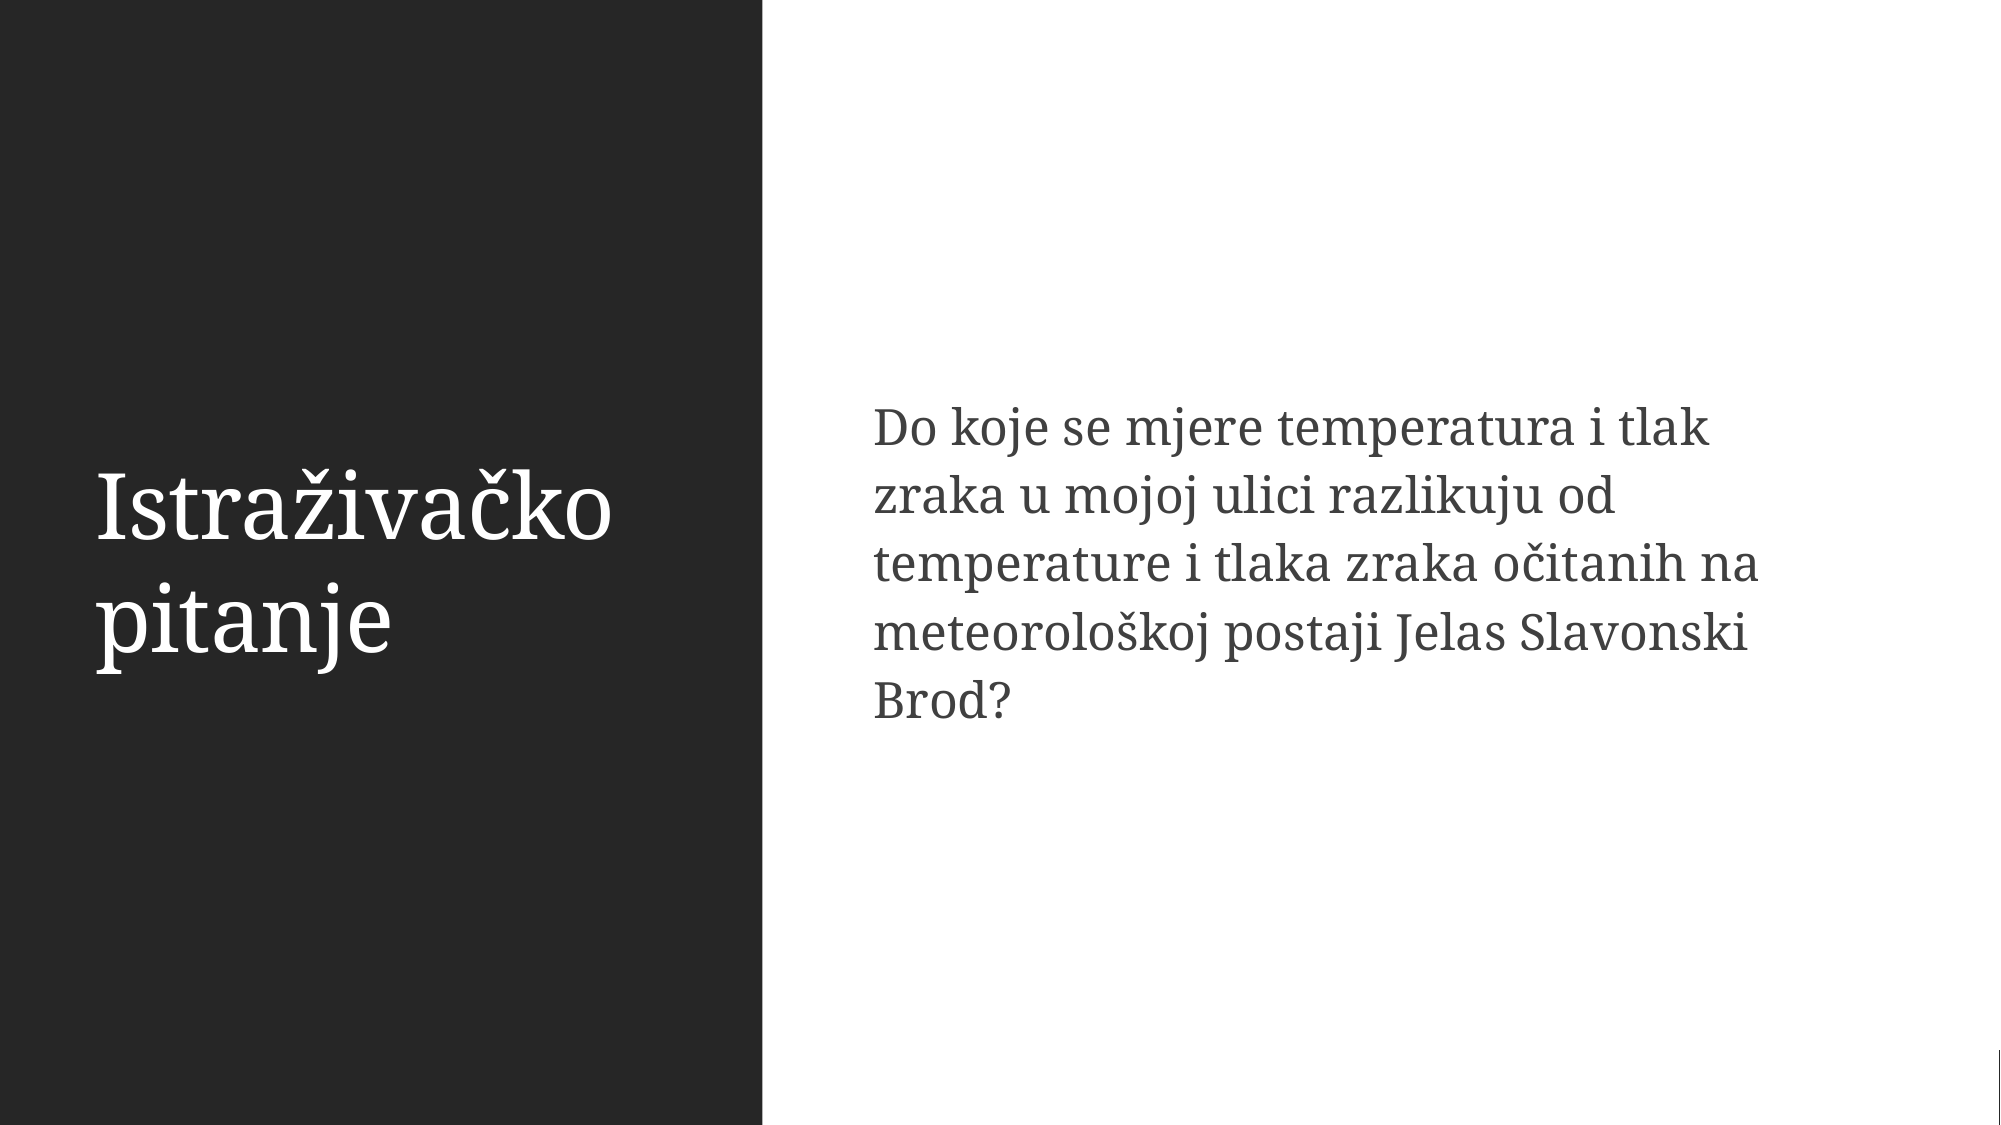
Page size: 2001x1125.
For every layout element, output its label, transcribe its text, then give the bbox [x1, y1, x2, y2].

text_box Istraživačko pitanje [80, 99, 679, 1026]
text_box [764, 0, 2000, 1125]
text_box Do koje se mjere temperatura i tlak zraka u mojoj ulici razlikuju od temperature i tlaka zraka očitanih na meteorološkoj postaji Jelas Slavonski Brod? [858, 99, 1830, 1026]
text_box [0, 0, 764, 1125]
